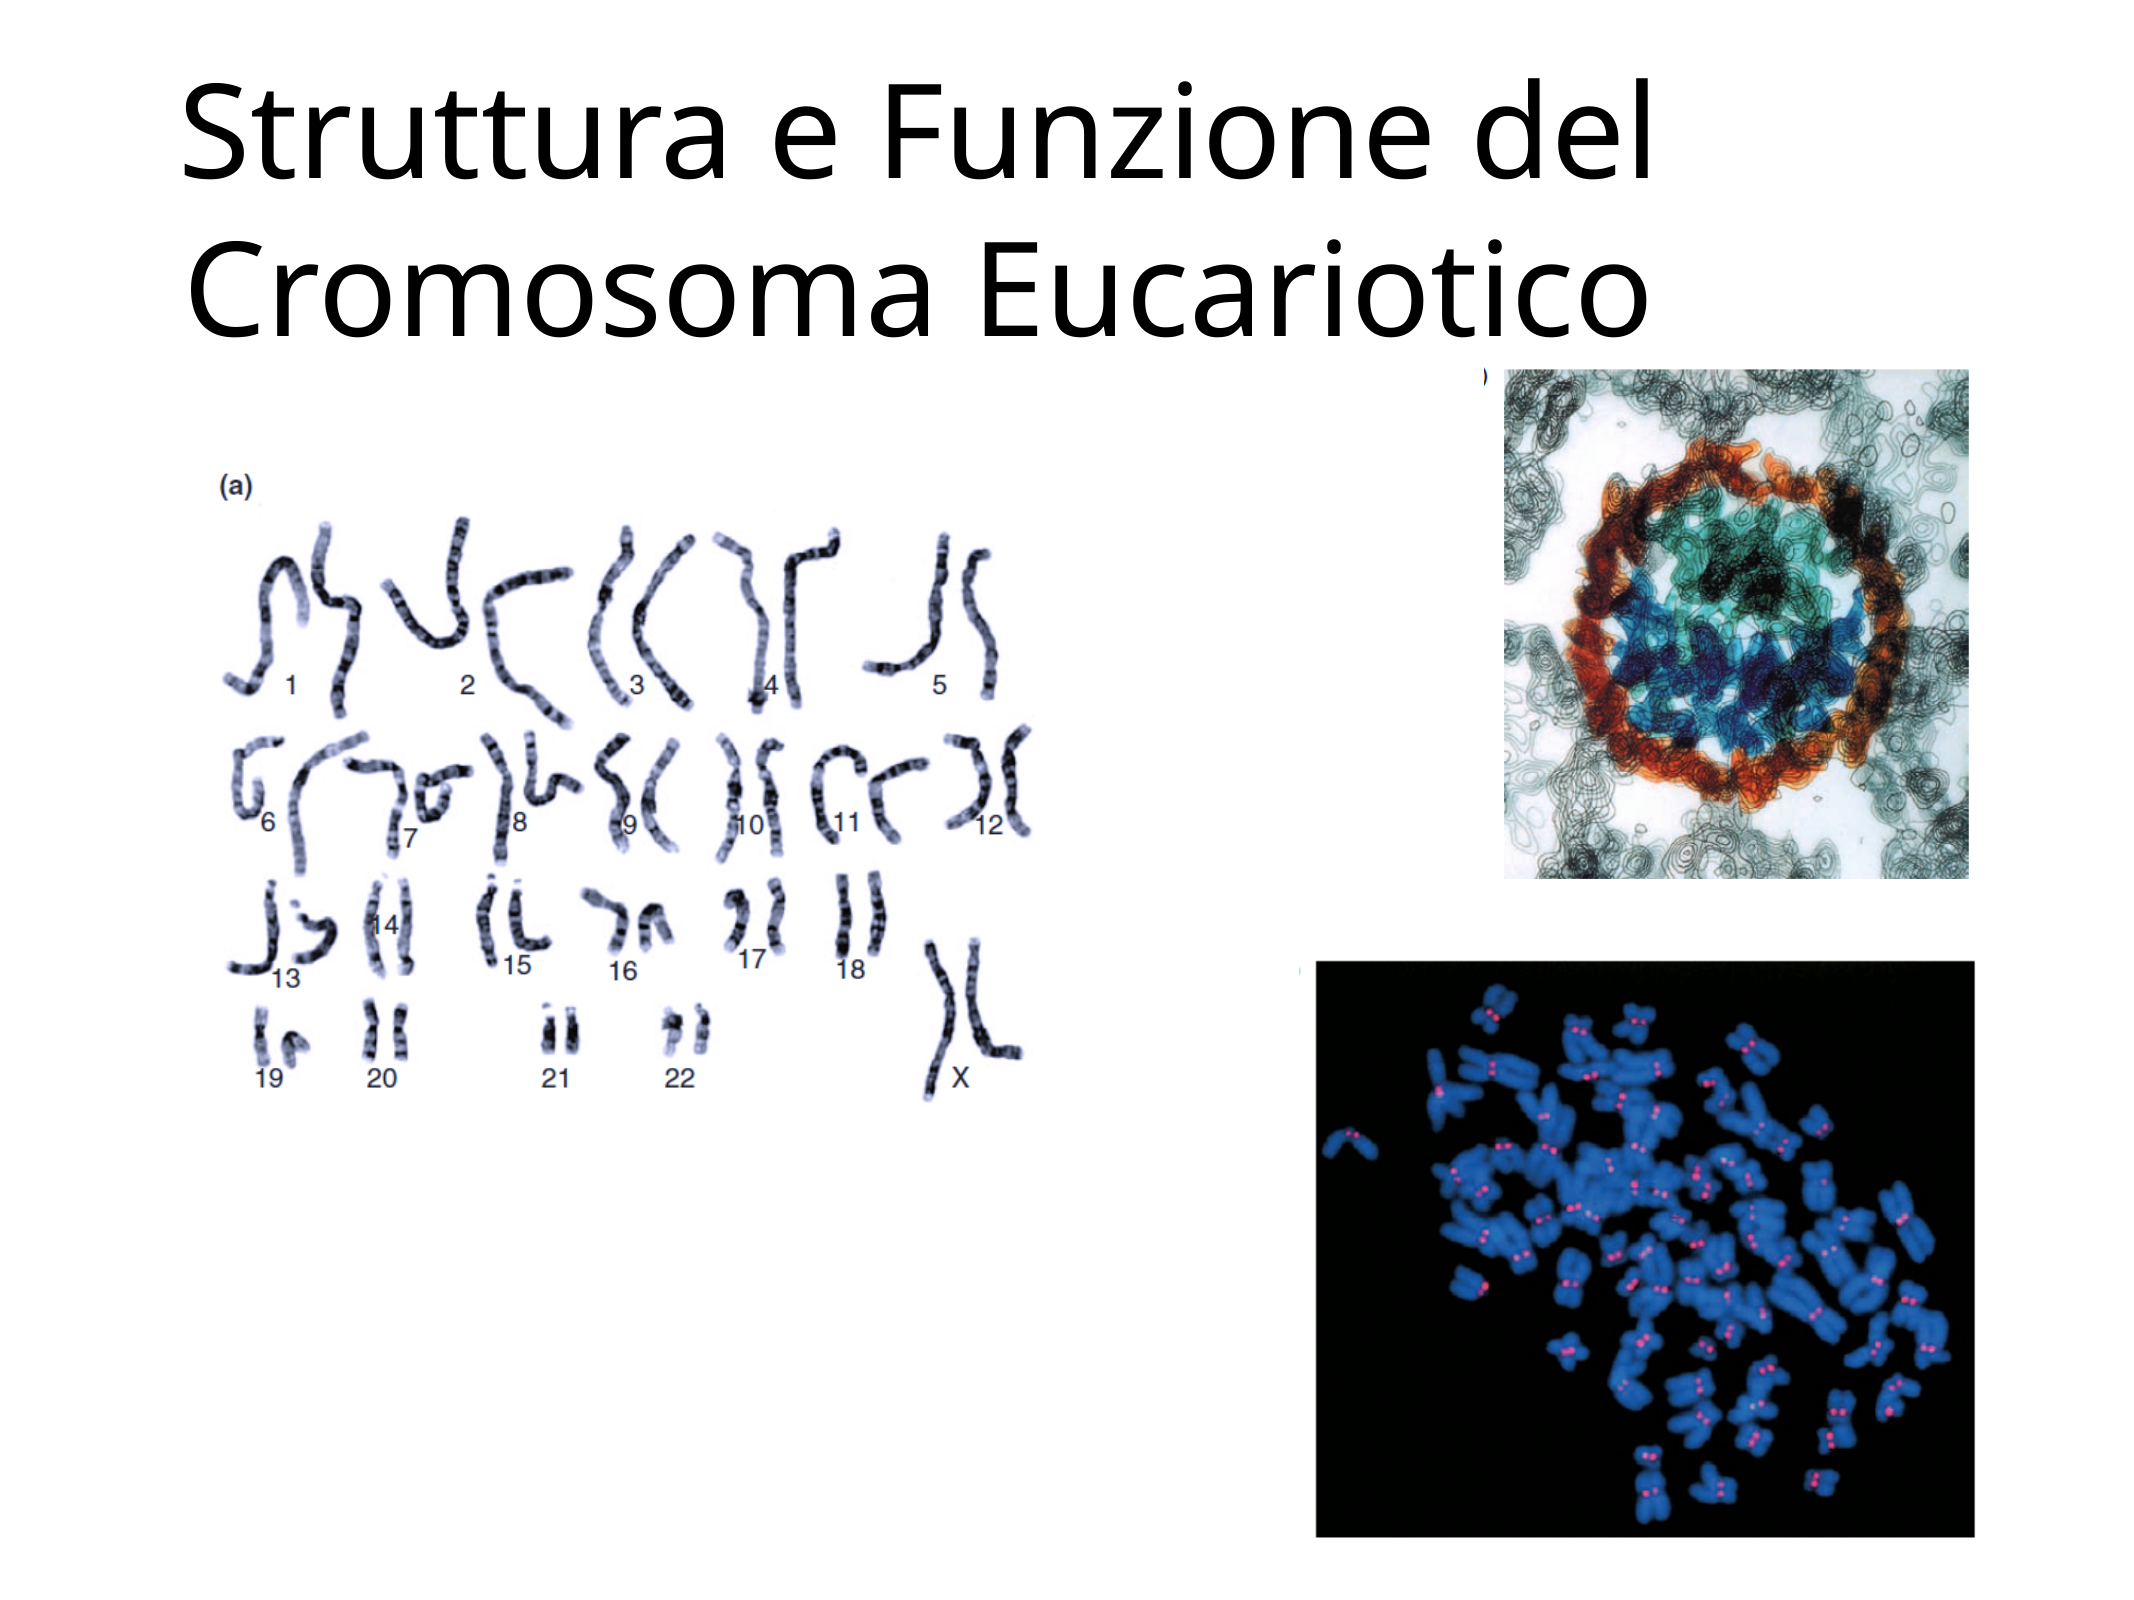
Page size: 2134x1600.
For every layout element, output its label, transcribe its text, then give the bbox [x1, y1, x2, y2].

picture [1483, 361, 1990, 897]
text_box Struttura e Funzione del Cromosoma Eucariotico [40, 38, 1799, 371]
picture [1299, 950, 1996, 1558]
picture [174, 471, 1131, 1129]
